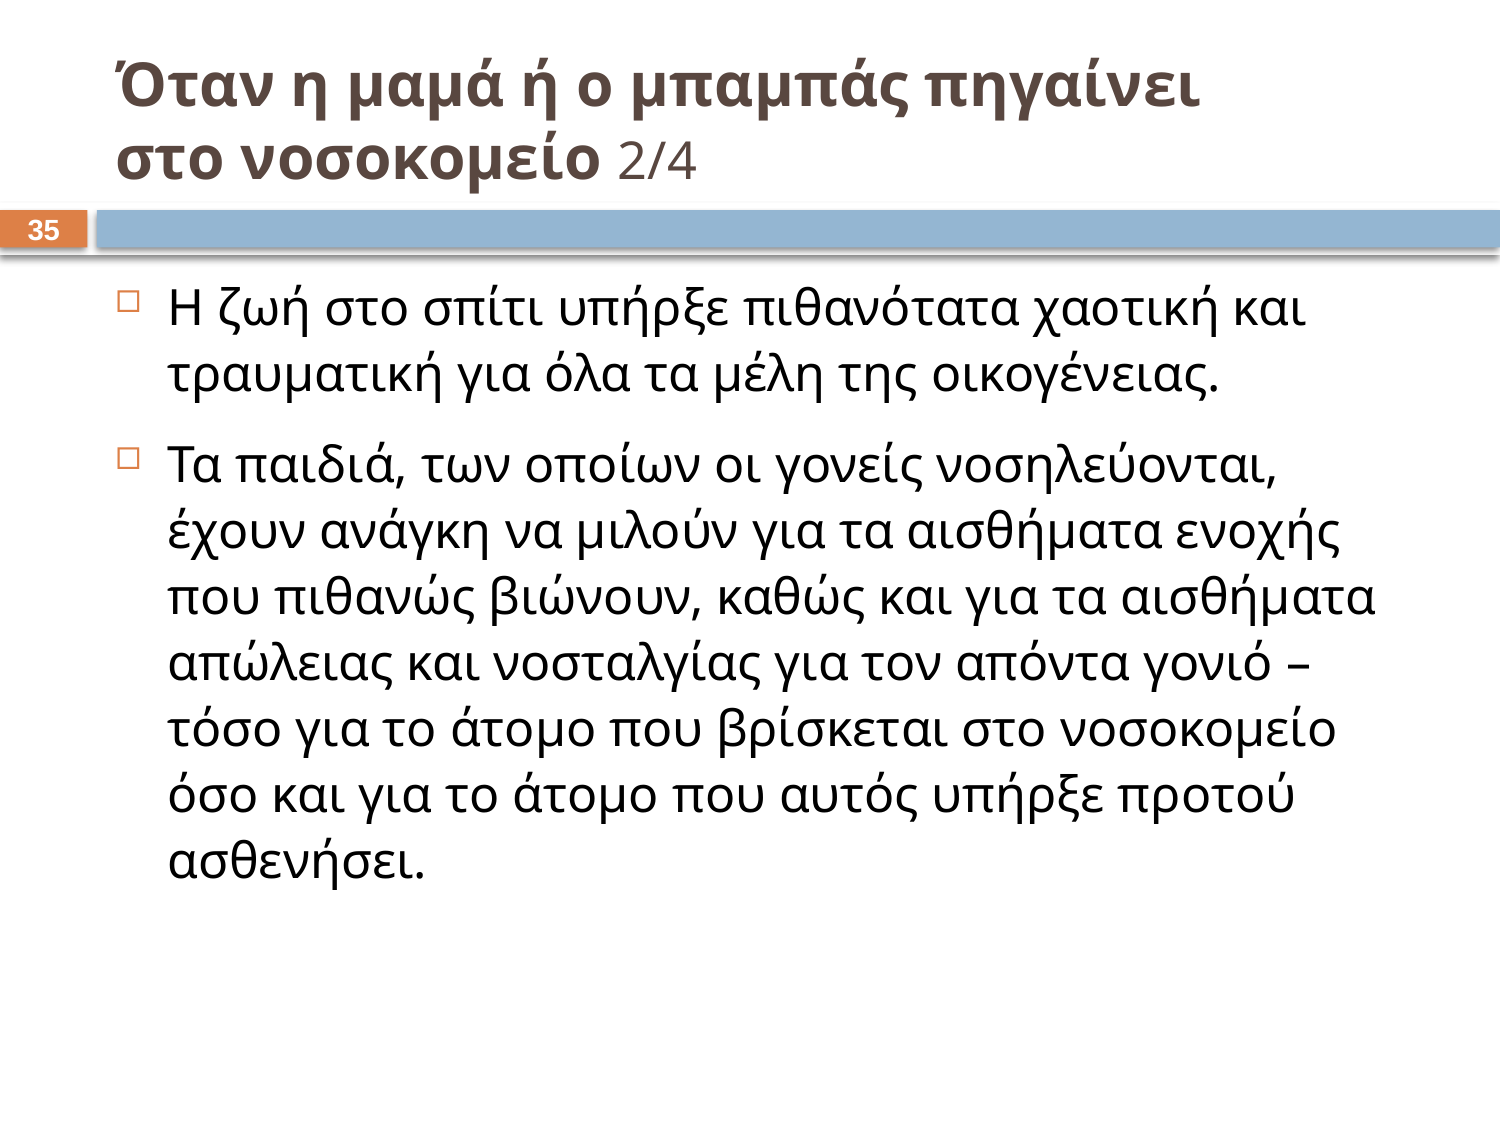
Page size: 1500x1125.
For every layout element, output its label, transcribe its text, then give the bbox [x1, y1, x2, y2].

title Όταν η μαμά ή ο μπαμπάς πηγαίνει στο νοσοκομείο 2/4 [100, 37, 1438, 200]
list Η ζωή στο σπίτι υπήρξε πιθανότατα χαοτική και τραυματική για όλα τα μέλη της οικογένειας. Τα παιδιά, των οποίων οι γονείς νοσηλεύονται, έχουν ανάγκη να μιλούν για τα αισθήματα ενοχής που πιθανώς βιώνουν, καθώς και για τα αισθήματα απώλειας και νοσταλγίας για τον απόντα γονιό – τόσο για το άτομο που βρίσκεται στο νοσοκομείο όσο και για το άτομο που αυτός υπήρξε προτού ασθενήσει. [100, 262, 1438, 1000]
slide_number 34 [0, 208, 88, 249]
